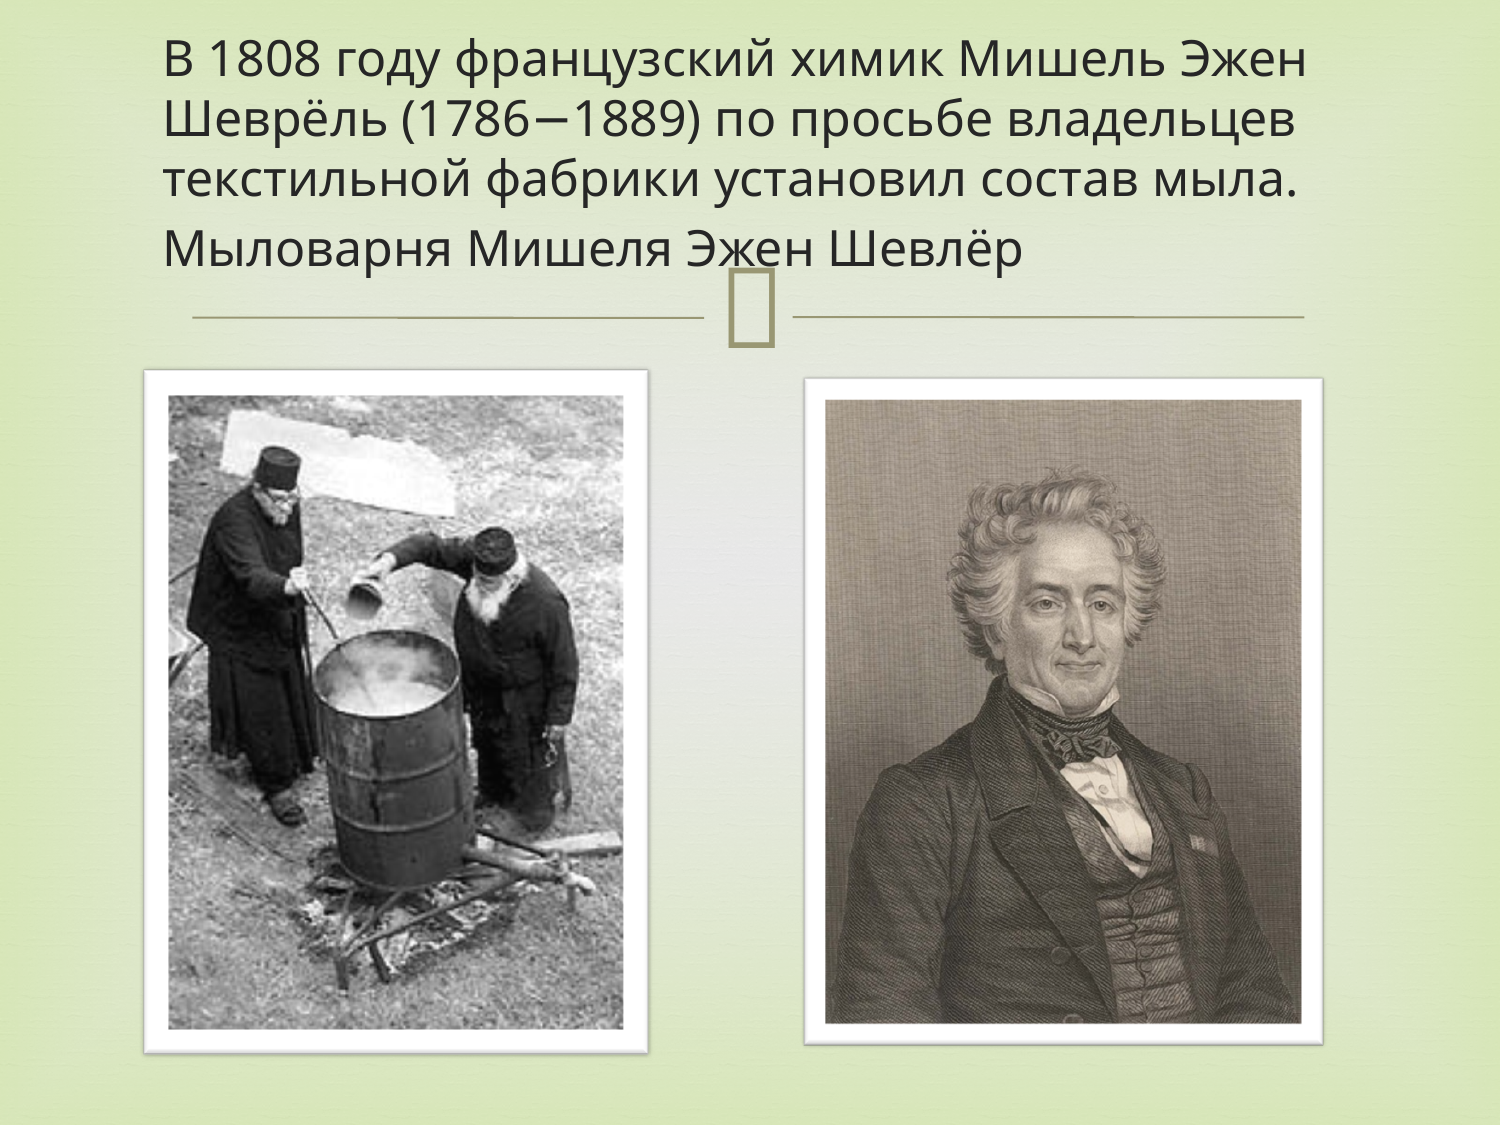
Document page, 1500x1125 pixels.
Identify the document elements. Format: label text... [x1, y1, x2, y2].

picture [796, 371, 1330, 1052]
picture [135, 361, 656, 1062]
list В 1808 году французский химик Мишель Эжен Шеврёль (1786−1889) по просьбе владельцев текстильной фабрики установил состав мыла. Мыловарня Мишеля Эжен Шевлёр [147, 19, 1419, 327]
